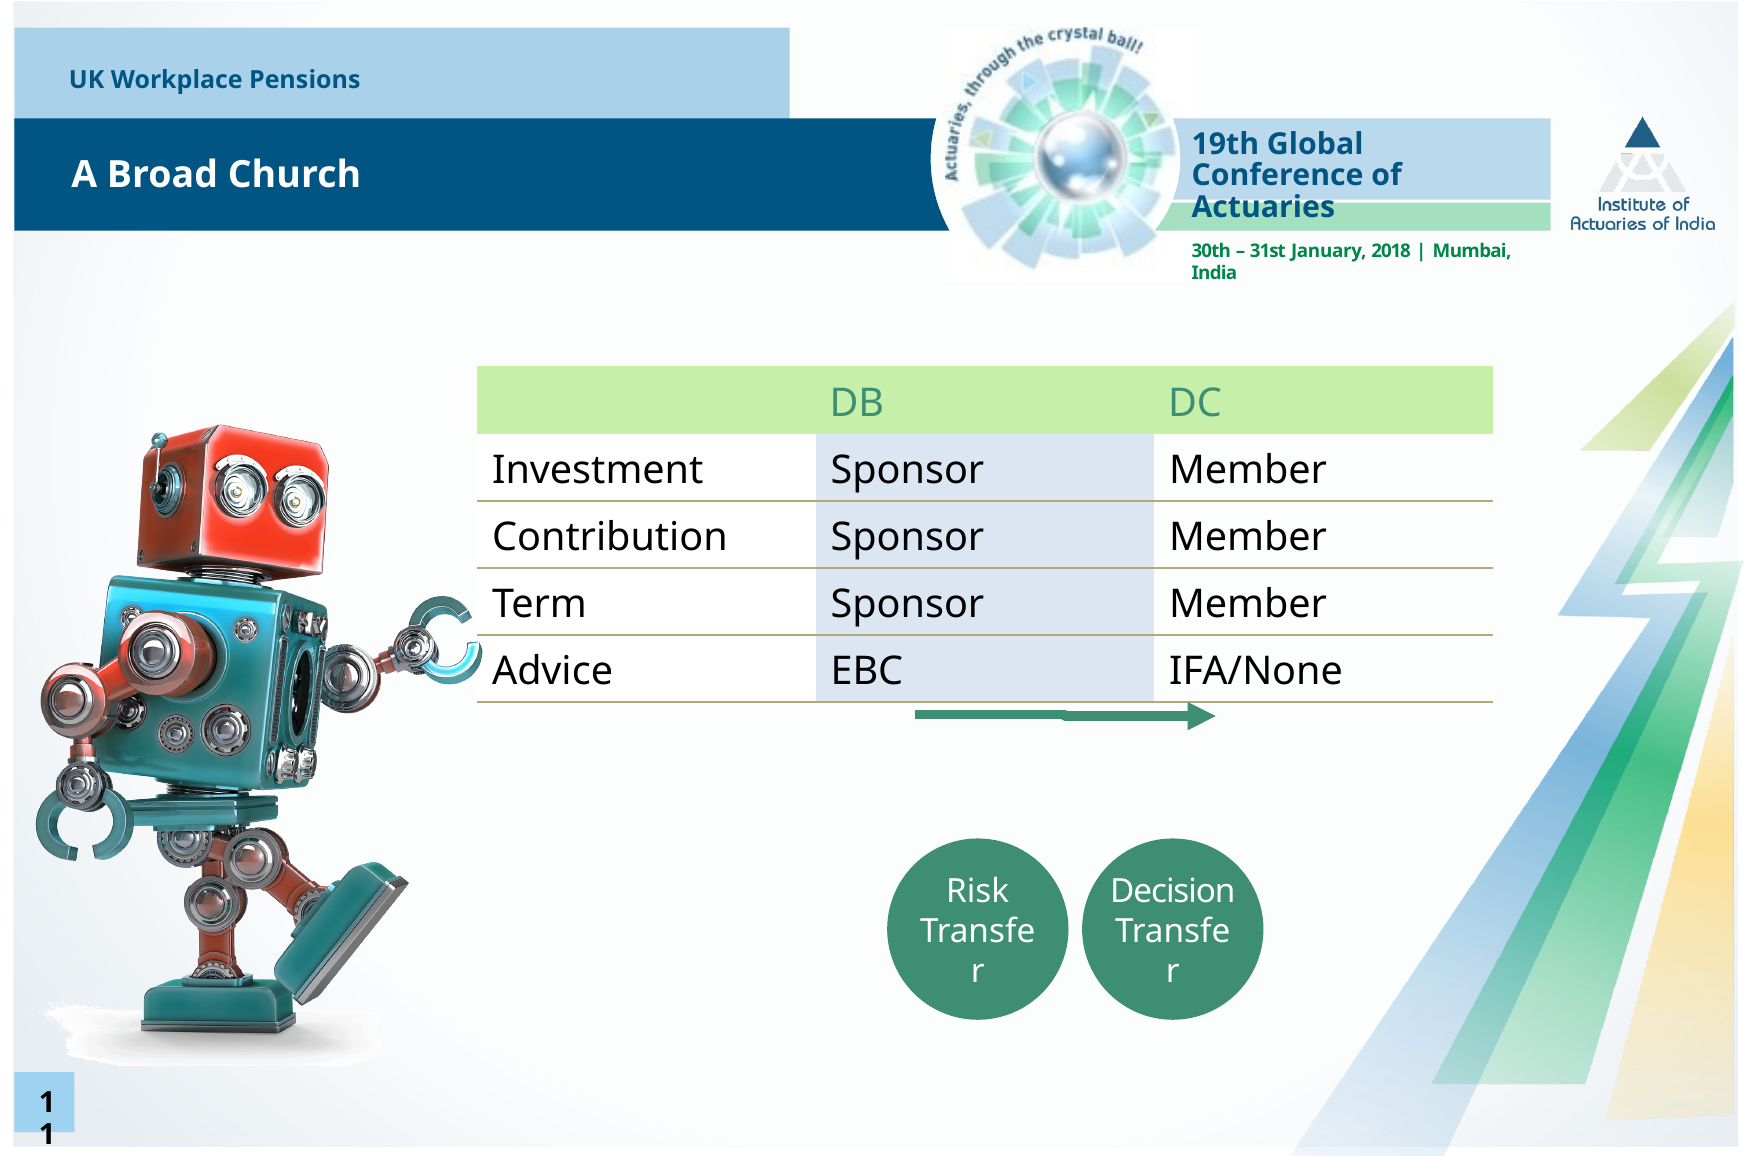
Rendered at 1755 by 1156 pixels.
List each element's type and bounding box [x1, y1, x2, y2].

text_box [944, 27, 1715, 282]
picture [12, 1, 1744, 1156]
